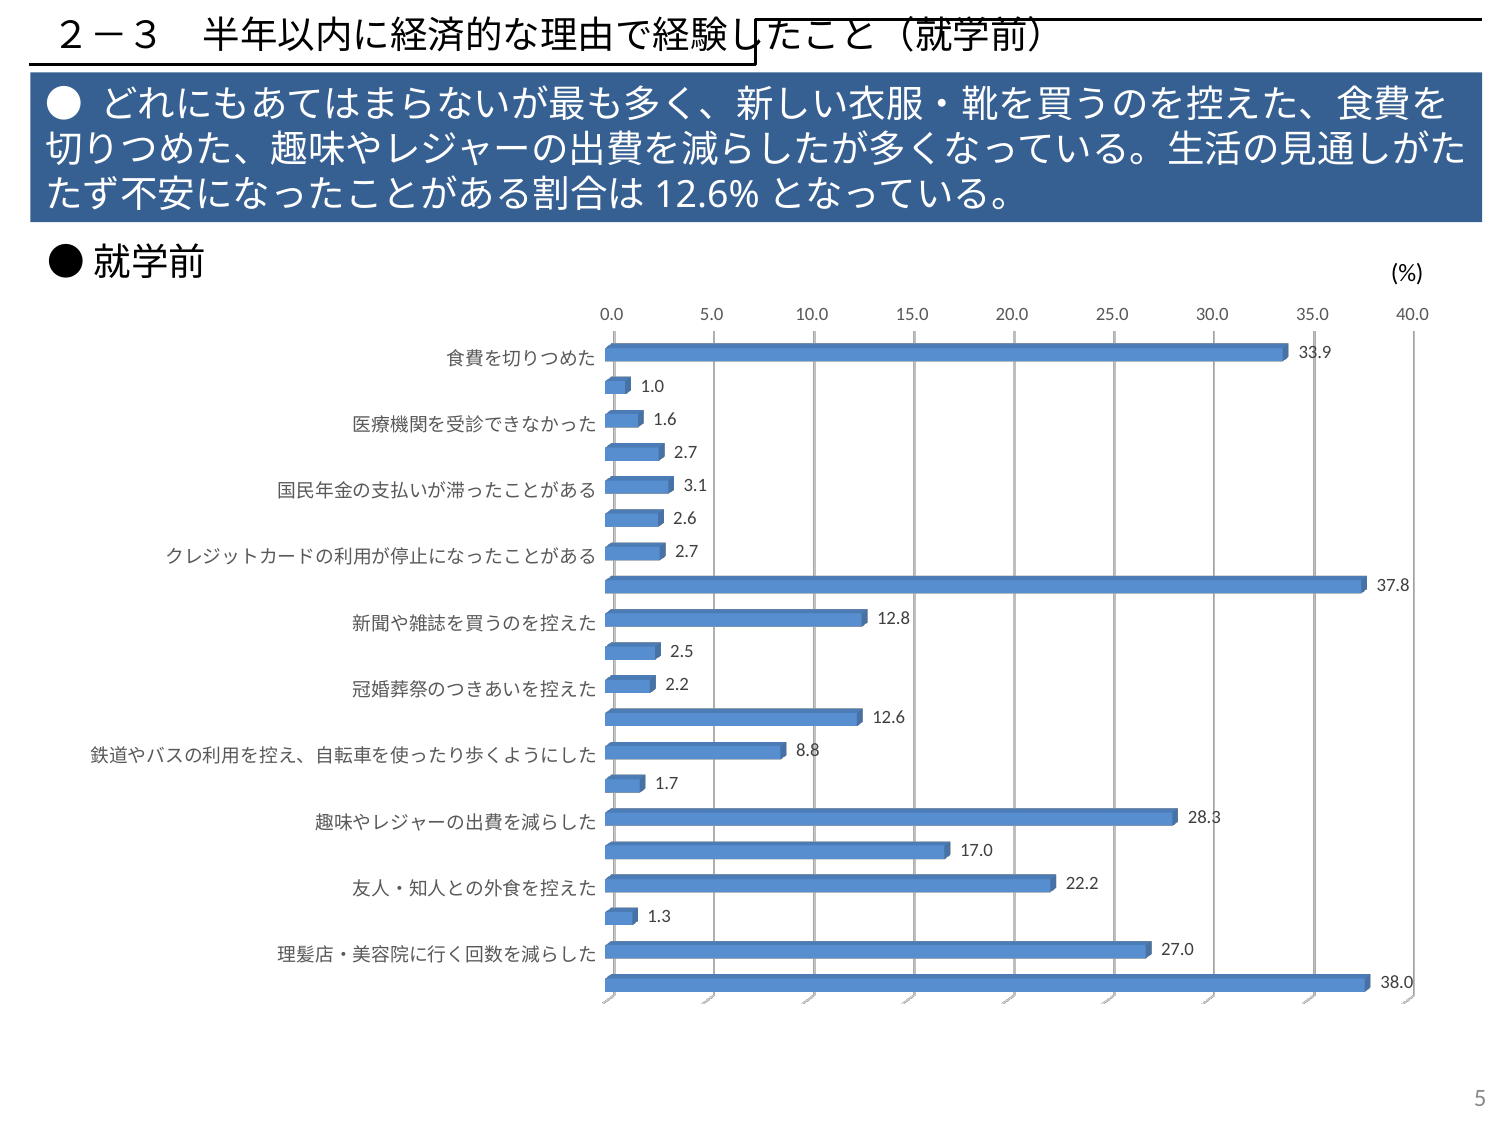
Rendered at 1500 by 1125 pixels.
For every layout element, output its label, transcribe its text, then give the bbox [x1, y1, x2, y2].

text_box ●就学前 [32, 230, 340, 268]
text_box ２－３ 半年以内に経済的な理由で経験したこと（就学前） [0, 0, 1500, 67]
chart [29, 269, 1448, 1011]
slide_number 4 [1151, 1058, 1500, 1119]
text_box (%) [1375, 249, 1459, 295]
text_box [29, 18, 1483, 66]
text_box ● どれにもあてはまらないが最も多く、新しい衣服・靴を買うのを控えた、食費を切りつめた、趣味やレジャーの出費を減らしたが多くなっている。生活の見通しがたたず不安になったことがある割合は12.6%となっている。 [30, 72, 1483, 223]
